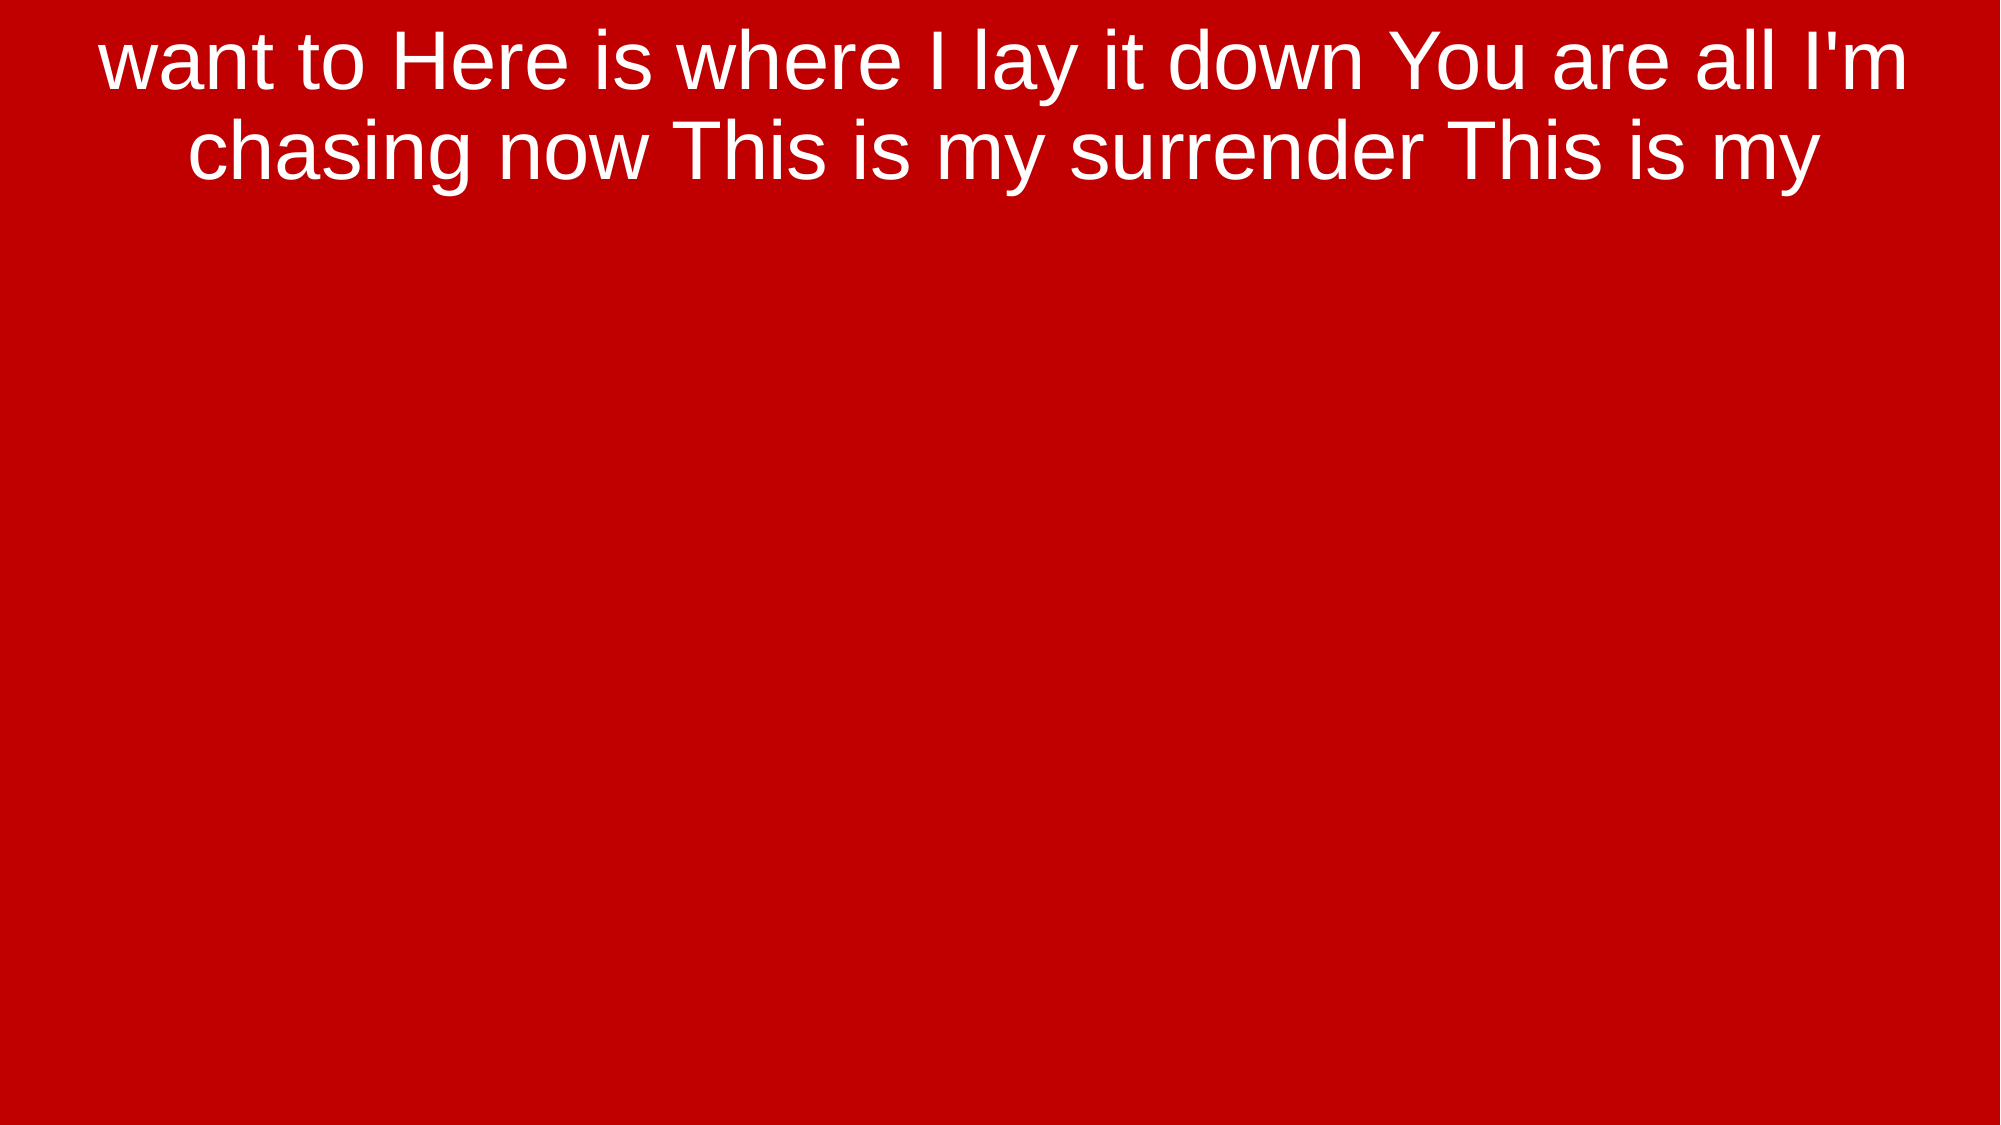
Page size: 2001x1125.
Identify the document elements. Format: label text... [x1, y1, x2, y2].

list want to Here is where I lay it down You are all I'm chasing now This is my surrender This is my [10, 9, 2000, 784]
